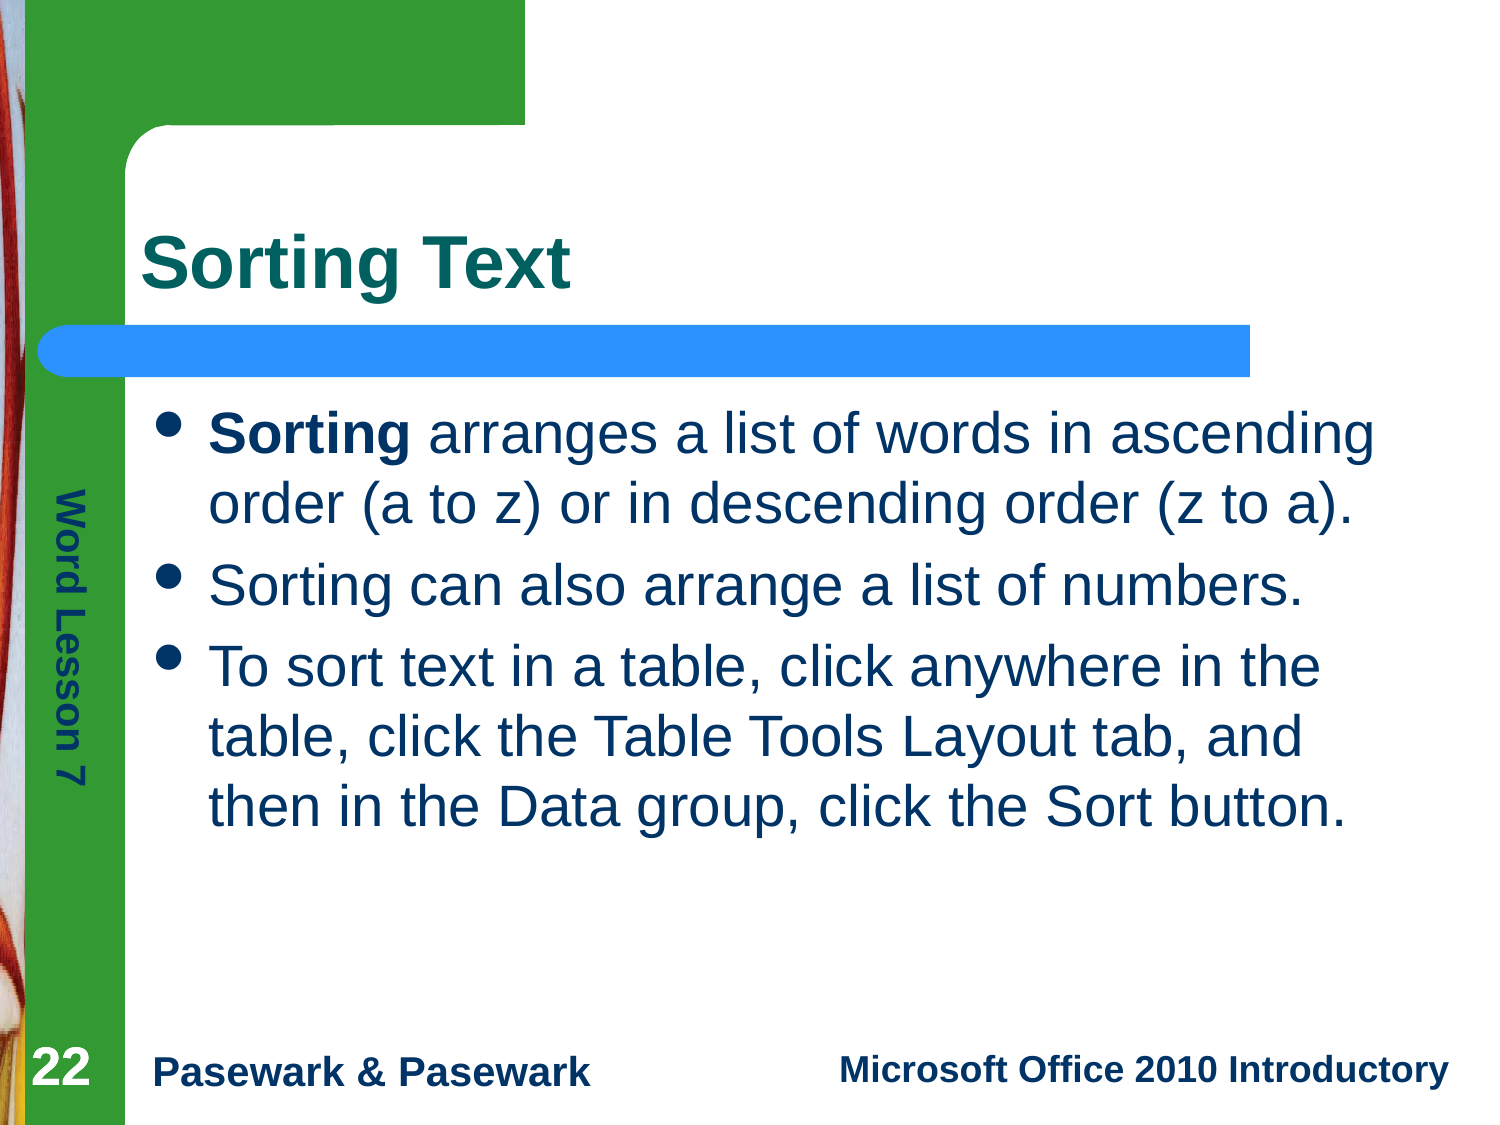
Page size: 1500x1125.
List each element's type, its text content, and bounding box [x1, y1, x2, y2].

list Sorting arranges a list of words in ascending order (a to z) or in descending order (z to a). Sorting can also arrange a list of numbers. To sort text in a table, click anywhere in the table, click the Table Tools Layout tab, and then in the Data group, click the Sort button. [137, 387, 1400, 1038]
picture [0, 0, 25, 1125]
text_box 22 [13, 1023, 111, 1105]
title Sorting Text [124, 124, 1500, 313]
